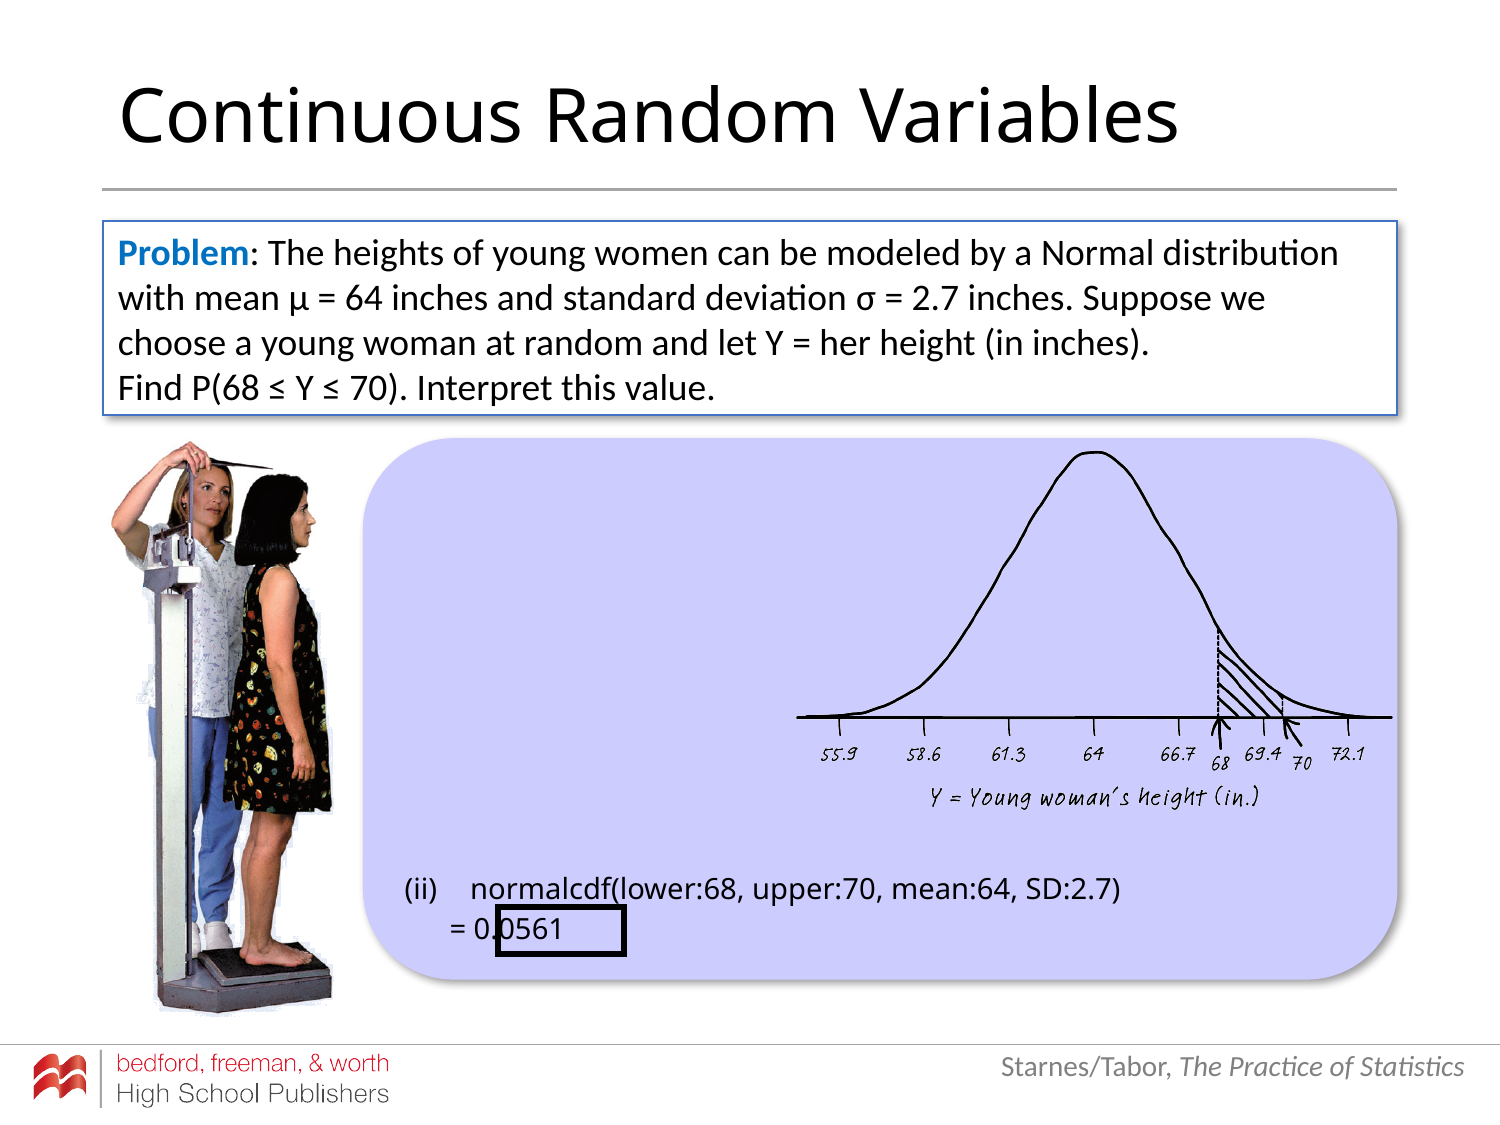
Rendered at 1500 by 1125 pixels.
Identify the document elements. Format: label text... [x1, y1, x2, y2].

picture [103, 438, 364, 1018]
picture [790, 446, 1397, 812]
text_box Problem: The heights of young women can be modeled by a Normal distribution with mean µ = 64 inches and standard deviation σ = 2.7 inches. Suppose we choose a young woman at random and let Y = her height (in inches). Find P(68 ≤ Y ≤ 70). Interpret this value. [102, 220, 1398, 416]
text_box normalcdf(lower:68, upper:70, mean:64, SD:2.7) = 0.0561 [364, 438, 1398, 980]
title Continuous Random Variables [103, 59, 1397, 178]
text_box [497, 906, 625, 955]
picture [30, 1046, 392, 1111]
